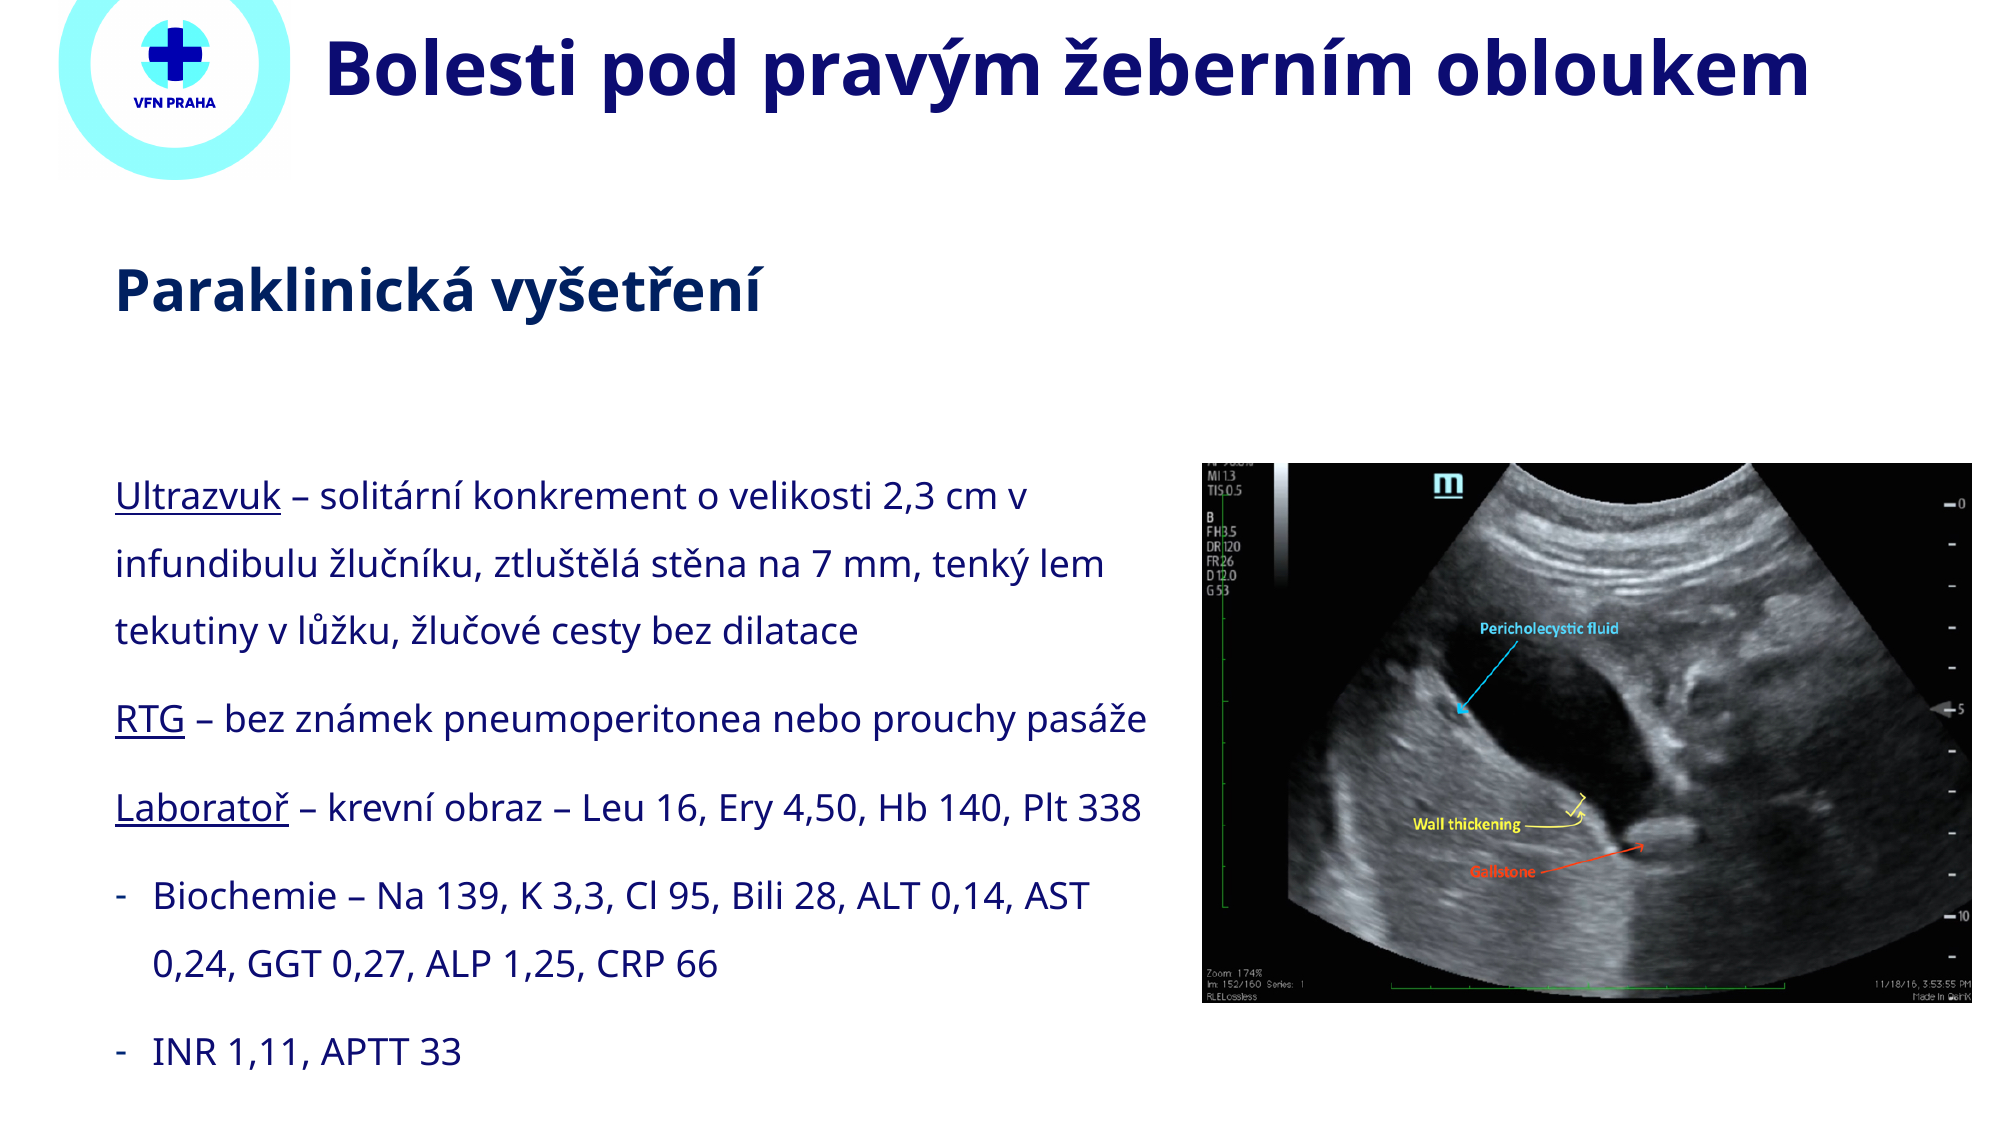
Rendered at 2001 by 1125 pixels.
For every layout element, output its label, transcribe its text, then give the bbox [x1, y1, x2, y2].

picture [58, 0, 291, 180]
title Bolesti pod pravým žeberním obloukem [308, 23, 1917, 185]
list Paraklinická vyšetření [100, 253, 1193, 358]
list Ultrazvuk – solitární konkrement o velikosti 2,3 cm v infundibulu žlučníku, ztluštělá stěna na 7 mm, tenký lem tekutiny v lůžku, žlučové cesty bez dilatace RTG – bez známek pneumoperitonea nebo prouchy pasáže Laboratoř – krevní obraz – Leu 16, Ery 4,50, Hb 140, Plt 338 Biochemie – Na 139, K 3,3, Cl 95, Bili 28, ALT 0,14, AST 0,24, GGT 0,27, ALP 1,25, CRP 66 INR 1,11, APTT 33 [100, 442, 1193, 1060]
picture [1202, 463, 1972, 1003]
